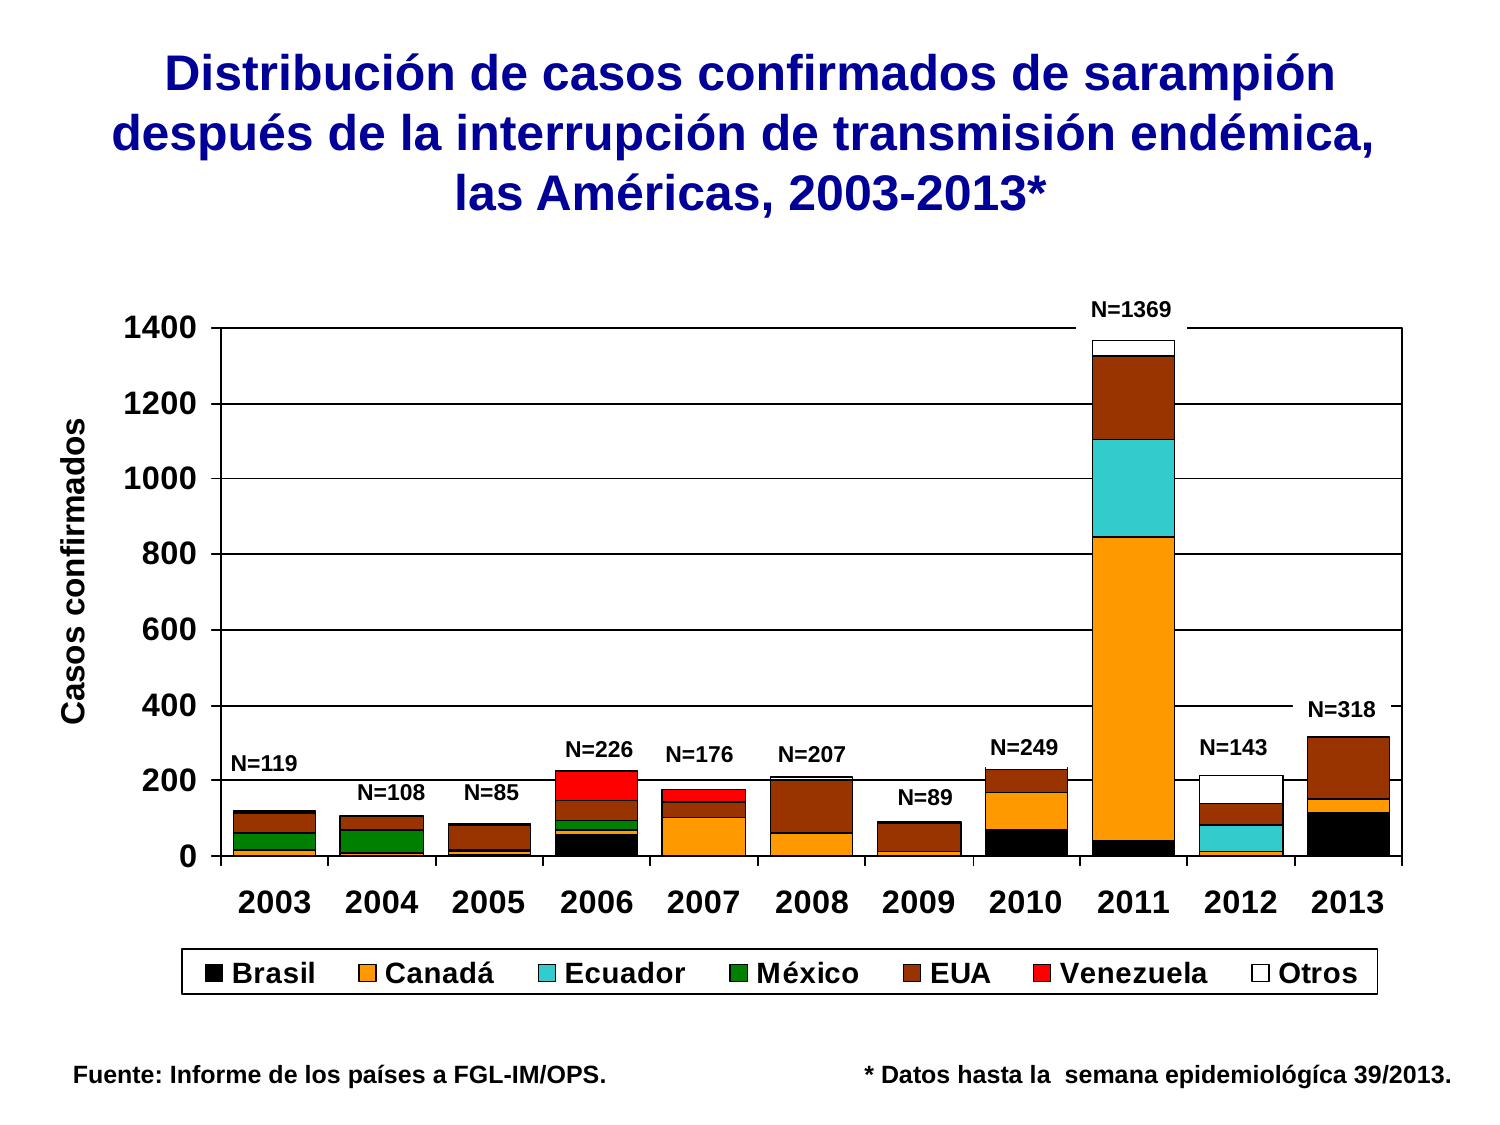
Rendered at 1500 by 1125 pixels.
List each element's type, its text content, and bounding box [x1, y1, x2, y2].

text_box Distribución de casos confirmados de sarampión después de la interrupción de transmisión endémica, las Américas, 2003-2013* [96, 32, 1405, 228]
text_box Fuente: Informe de los países a FGL-IM/OPS. [58, 1050, 623, 1096]
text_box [93, 272, 1434, 1010]
text_box * Datos hasta la semana epidemiológíca 39/2013. [849, 1050, 1469, 1096]
text_box Casos confirmados [43, 402, 88, 741]
